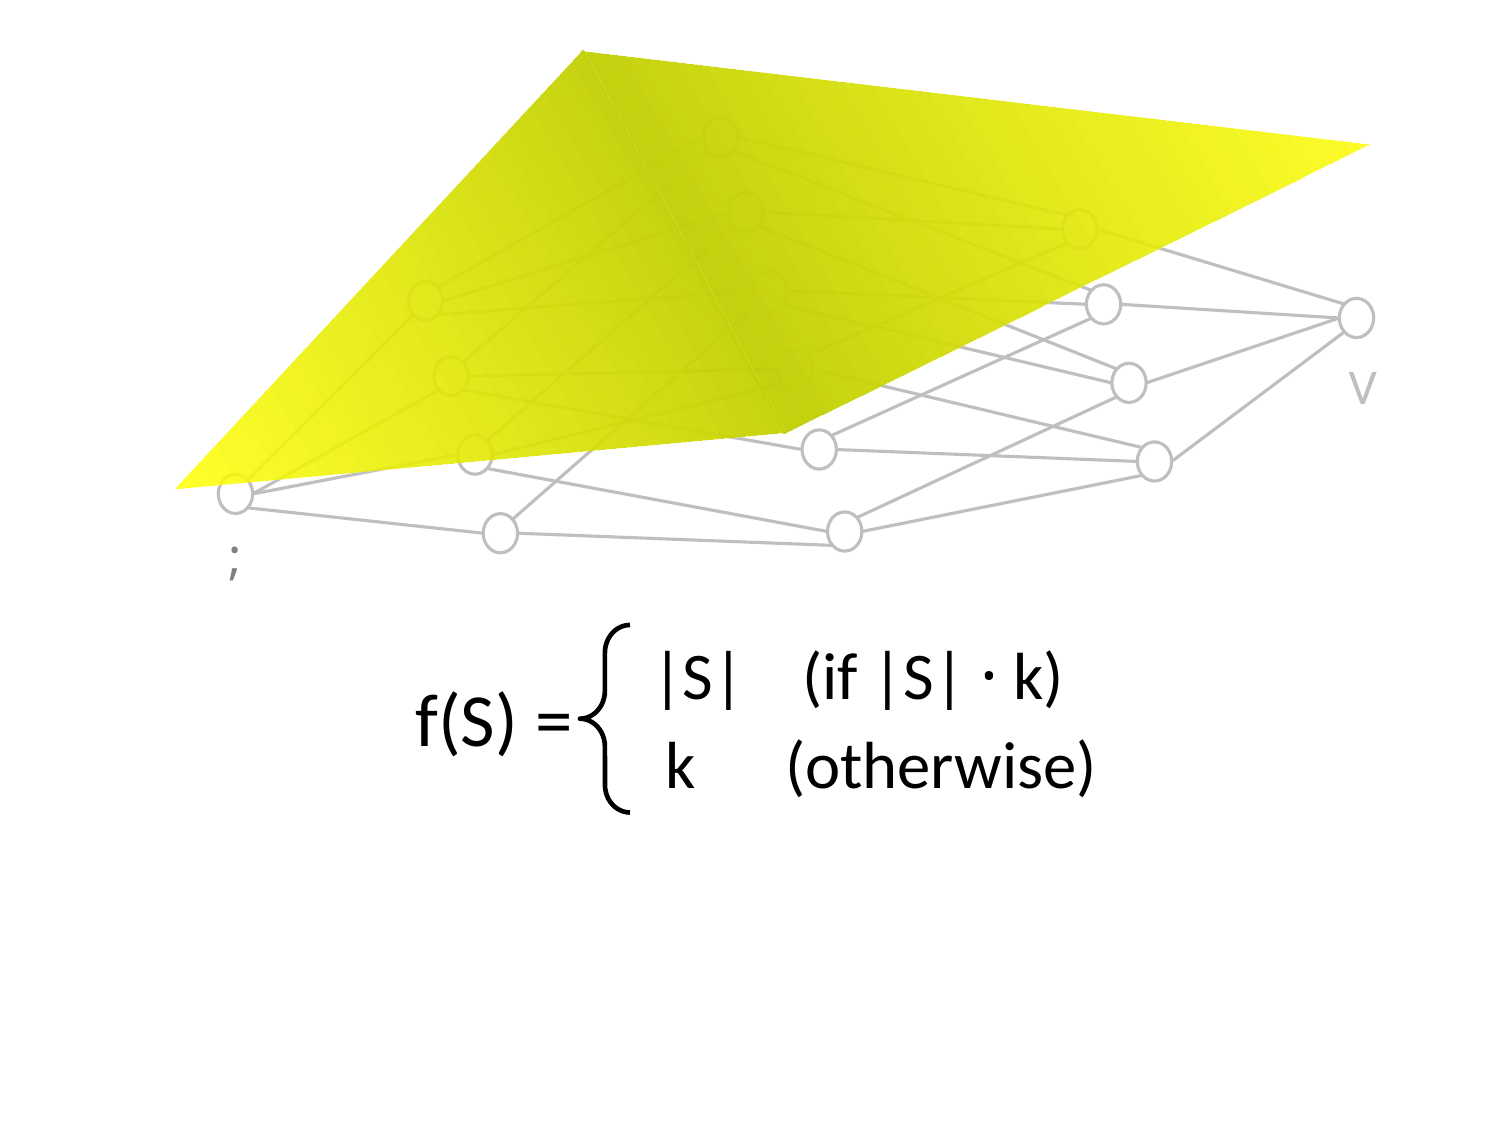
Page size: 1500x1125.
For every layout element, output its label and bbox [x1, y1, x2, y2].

text_box [207, 117, 1393, 594]
text_box [585, 50, 1130, 115]
text_box [521, 49, 619, 115]
text_box [174, 458, 202, 490]
text_box [399, 602, 1126, 826]
